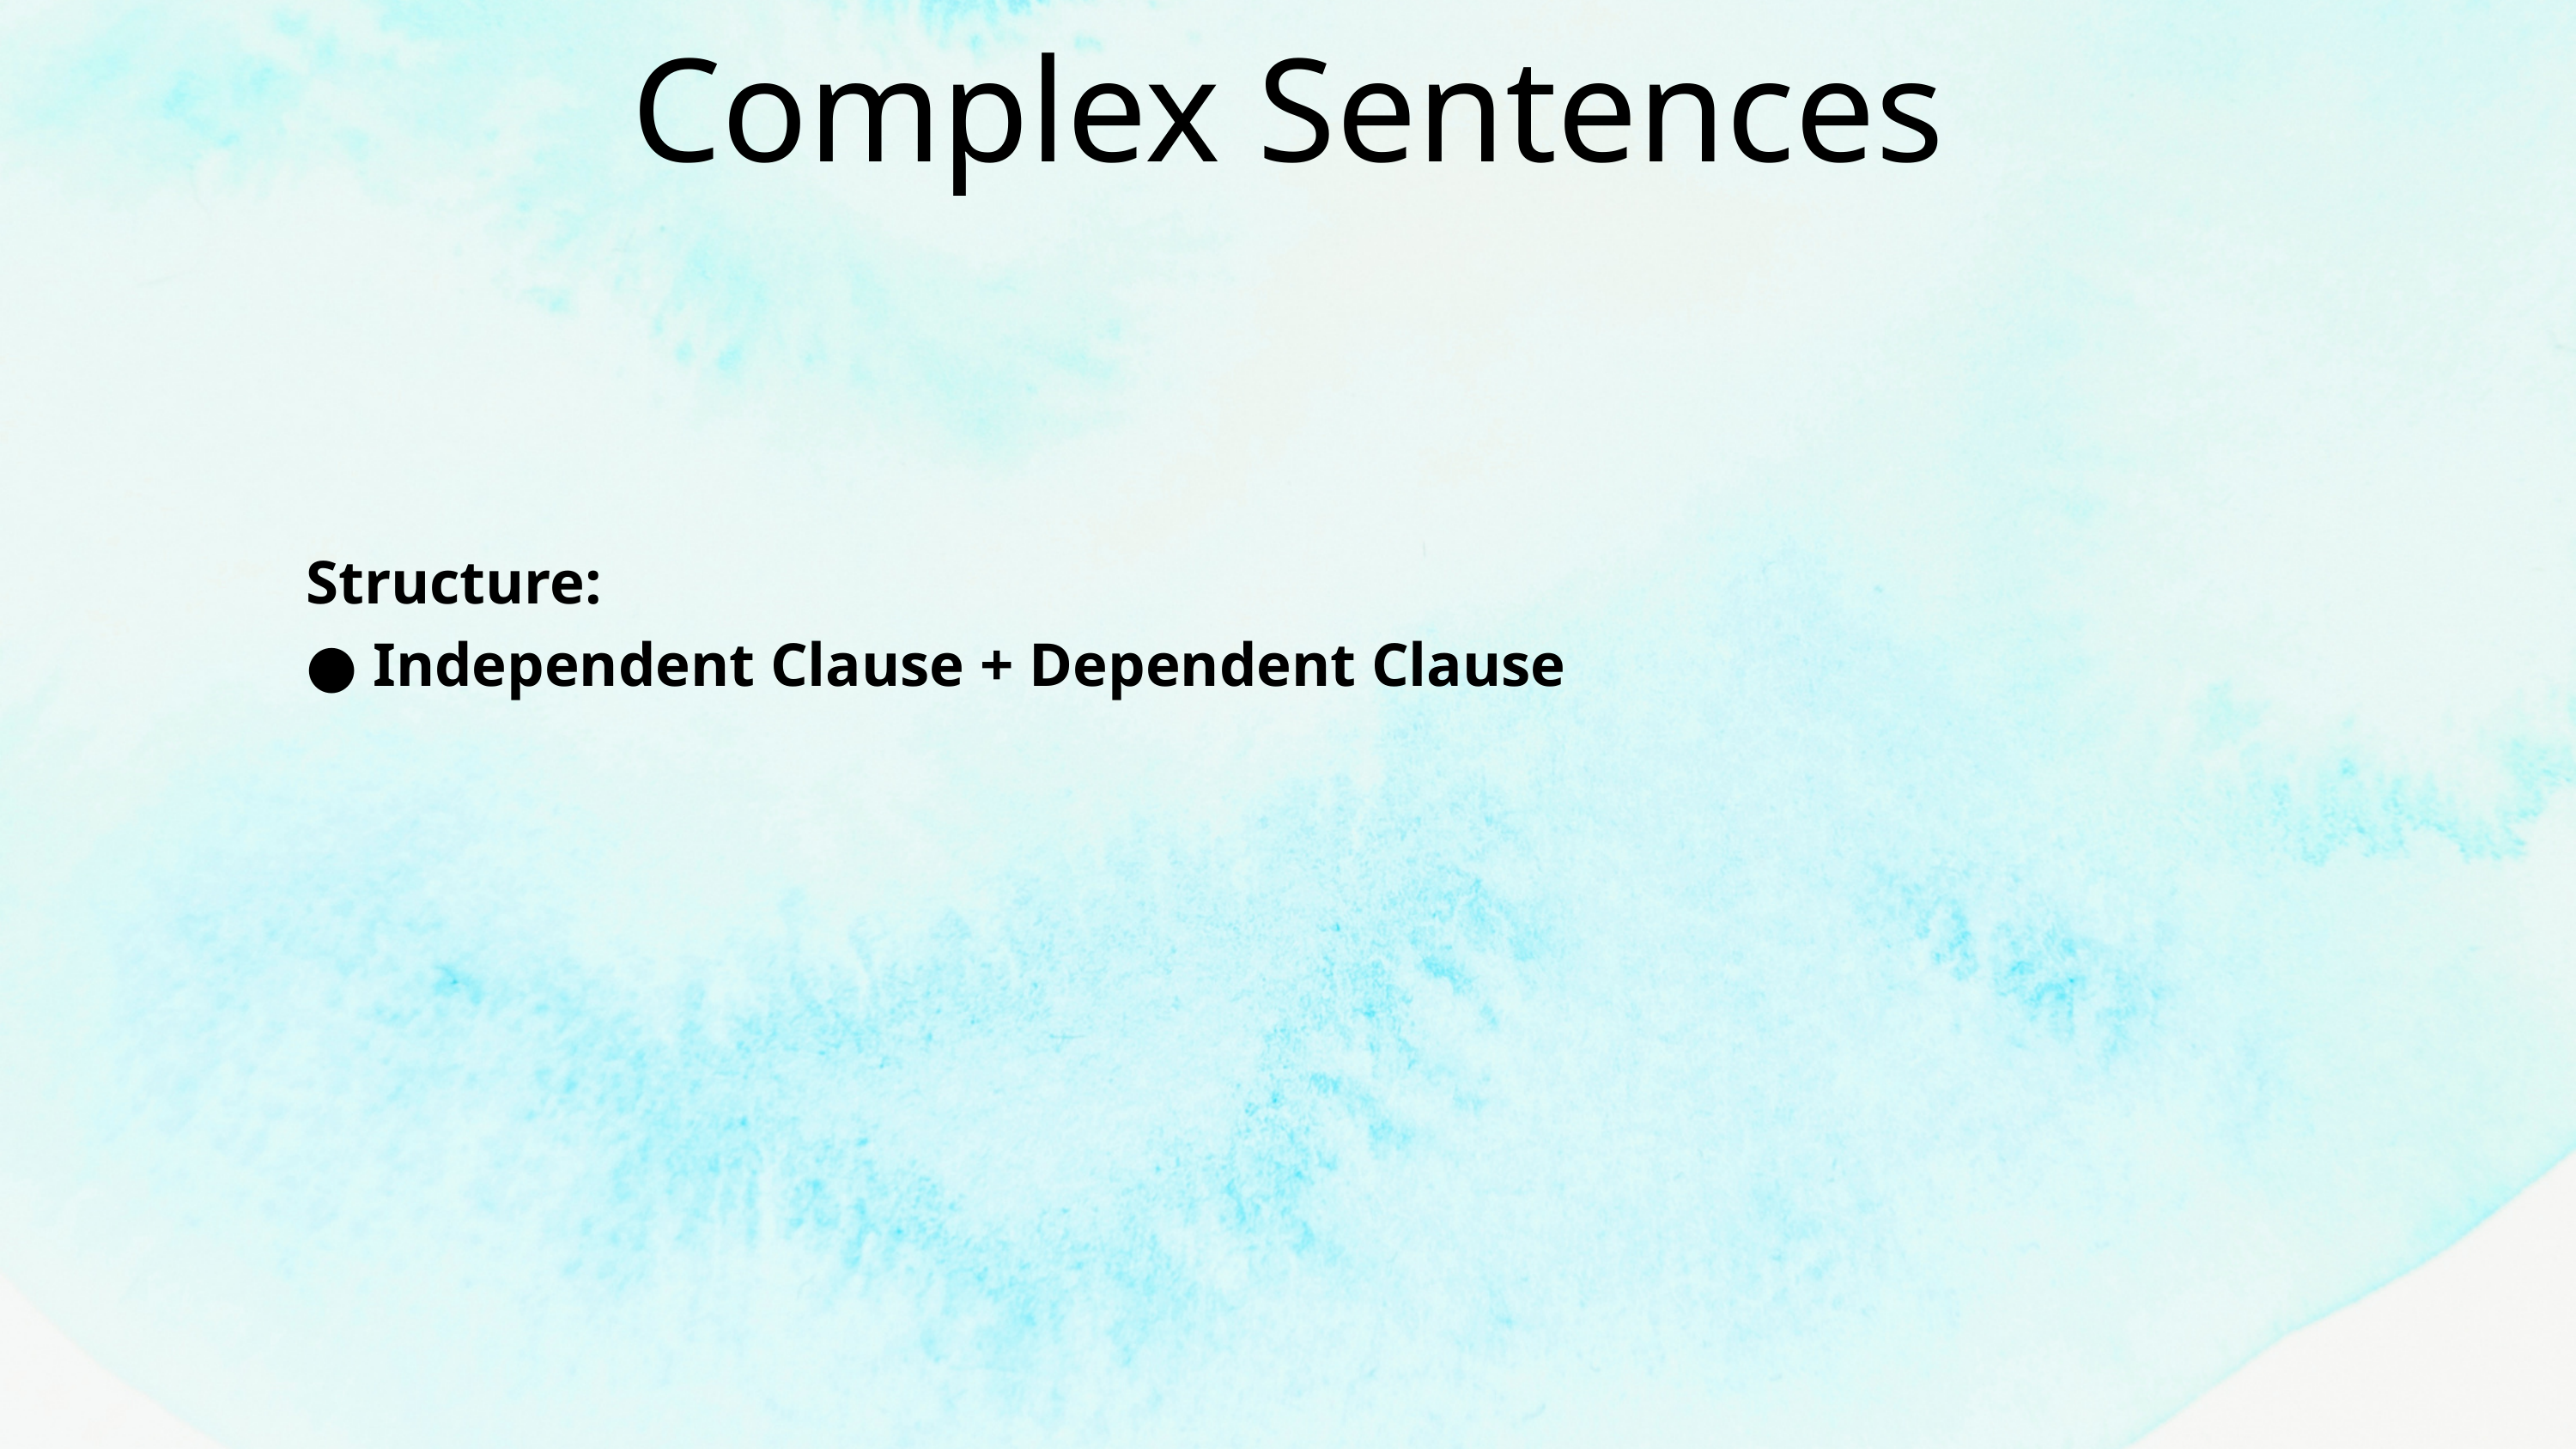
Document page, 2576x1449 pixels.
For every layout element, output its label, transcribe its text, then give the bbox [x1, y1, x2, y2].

text_box Complex Sentences [541, 18, 2035, 191]
text_box [0, 0, 2576, 1449]
text_box Structure: ● Independent Clause + Dependent Clause [306, 532, 2576, 699]
